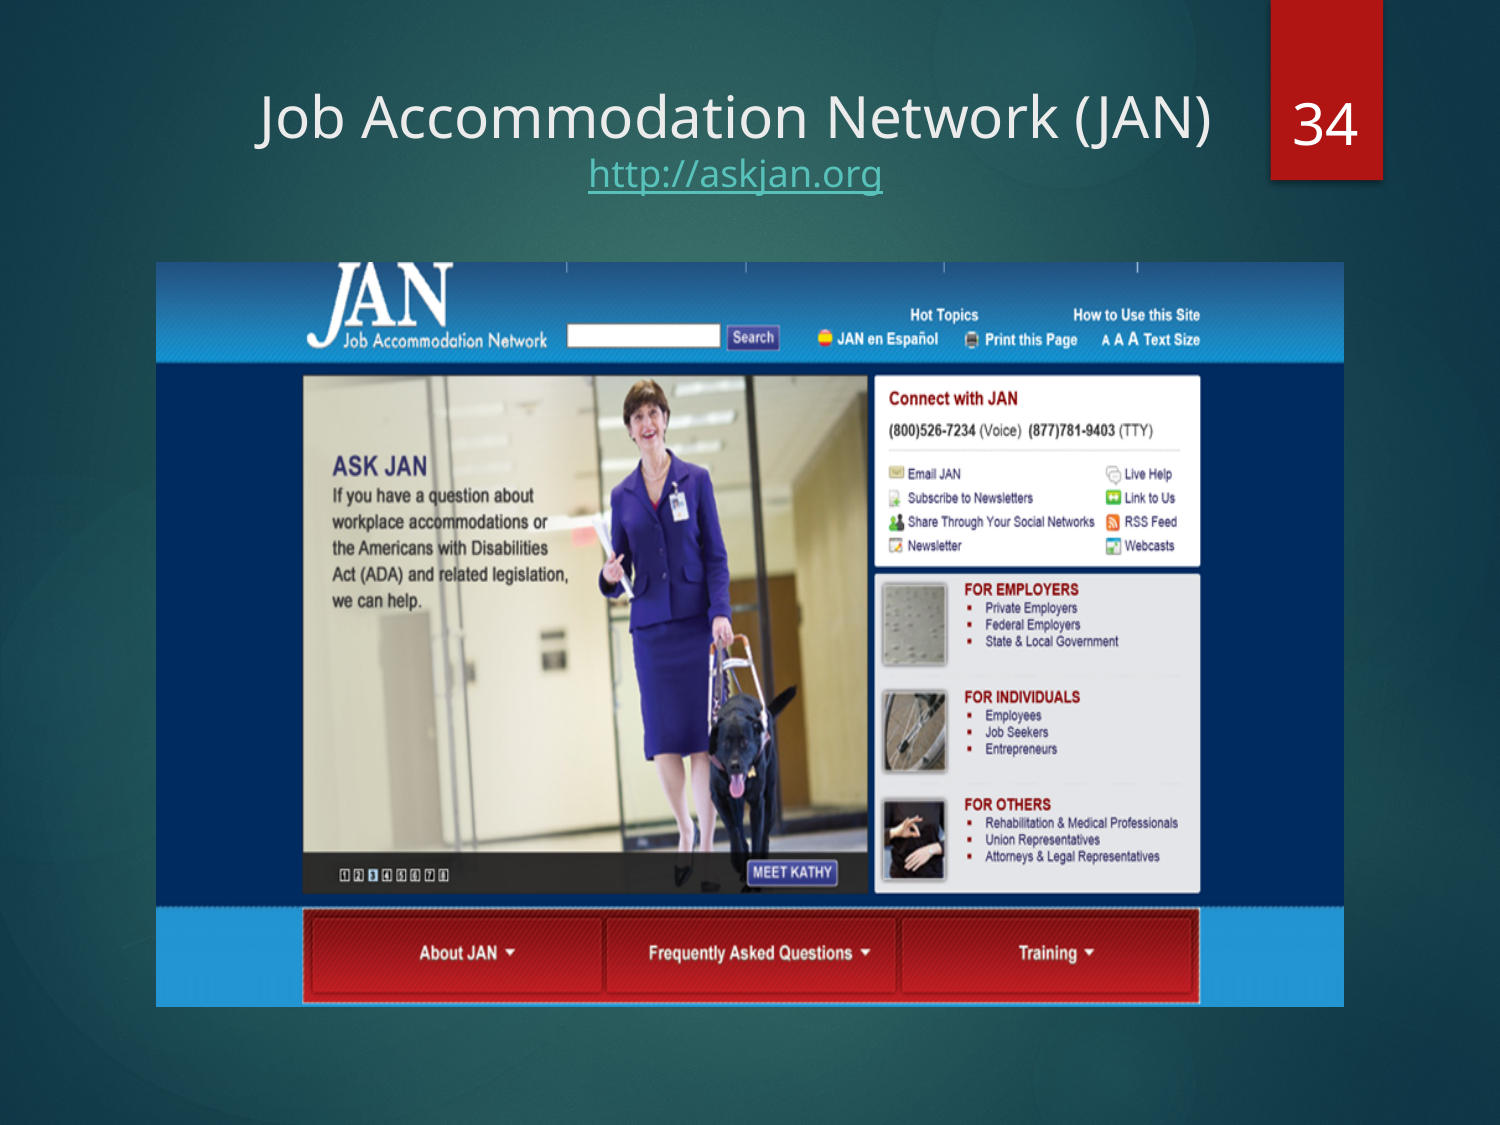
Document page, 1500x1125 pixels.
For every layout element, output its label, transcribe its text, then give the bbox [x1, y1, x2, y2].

slide_number 34 [1273, 48, 1378, 175]
picture [156, 262, 1344, 354]
title Job Accommodation Network (JAN) http://askjan.org [156, 72, 1315, 261]
picture [156, 360, 1344, 1007]
